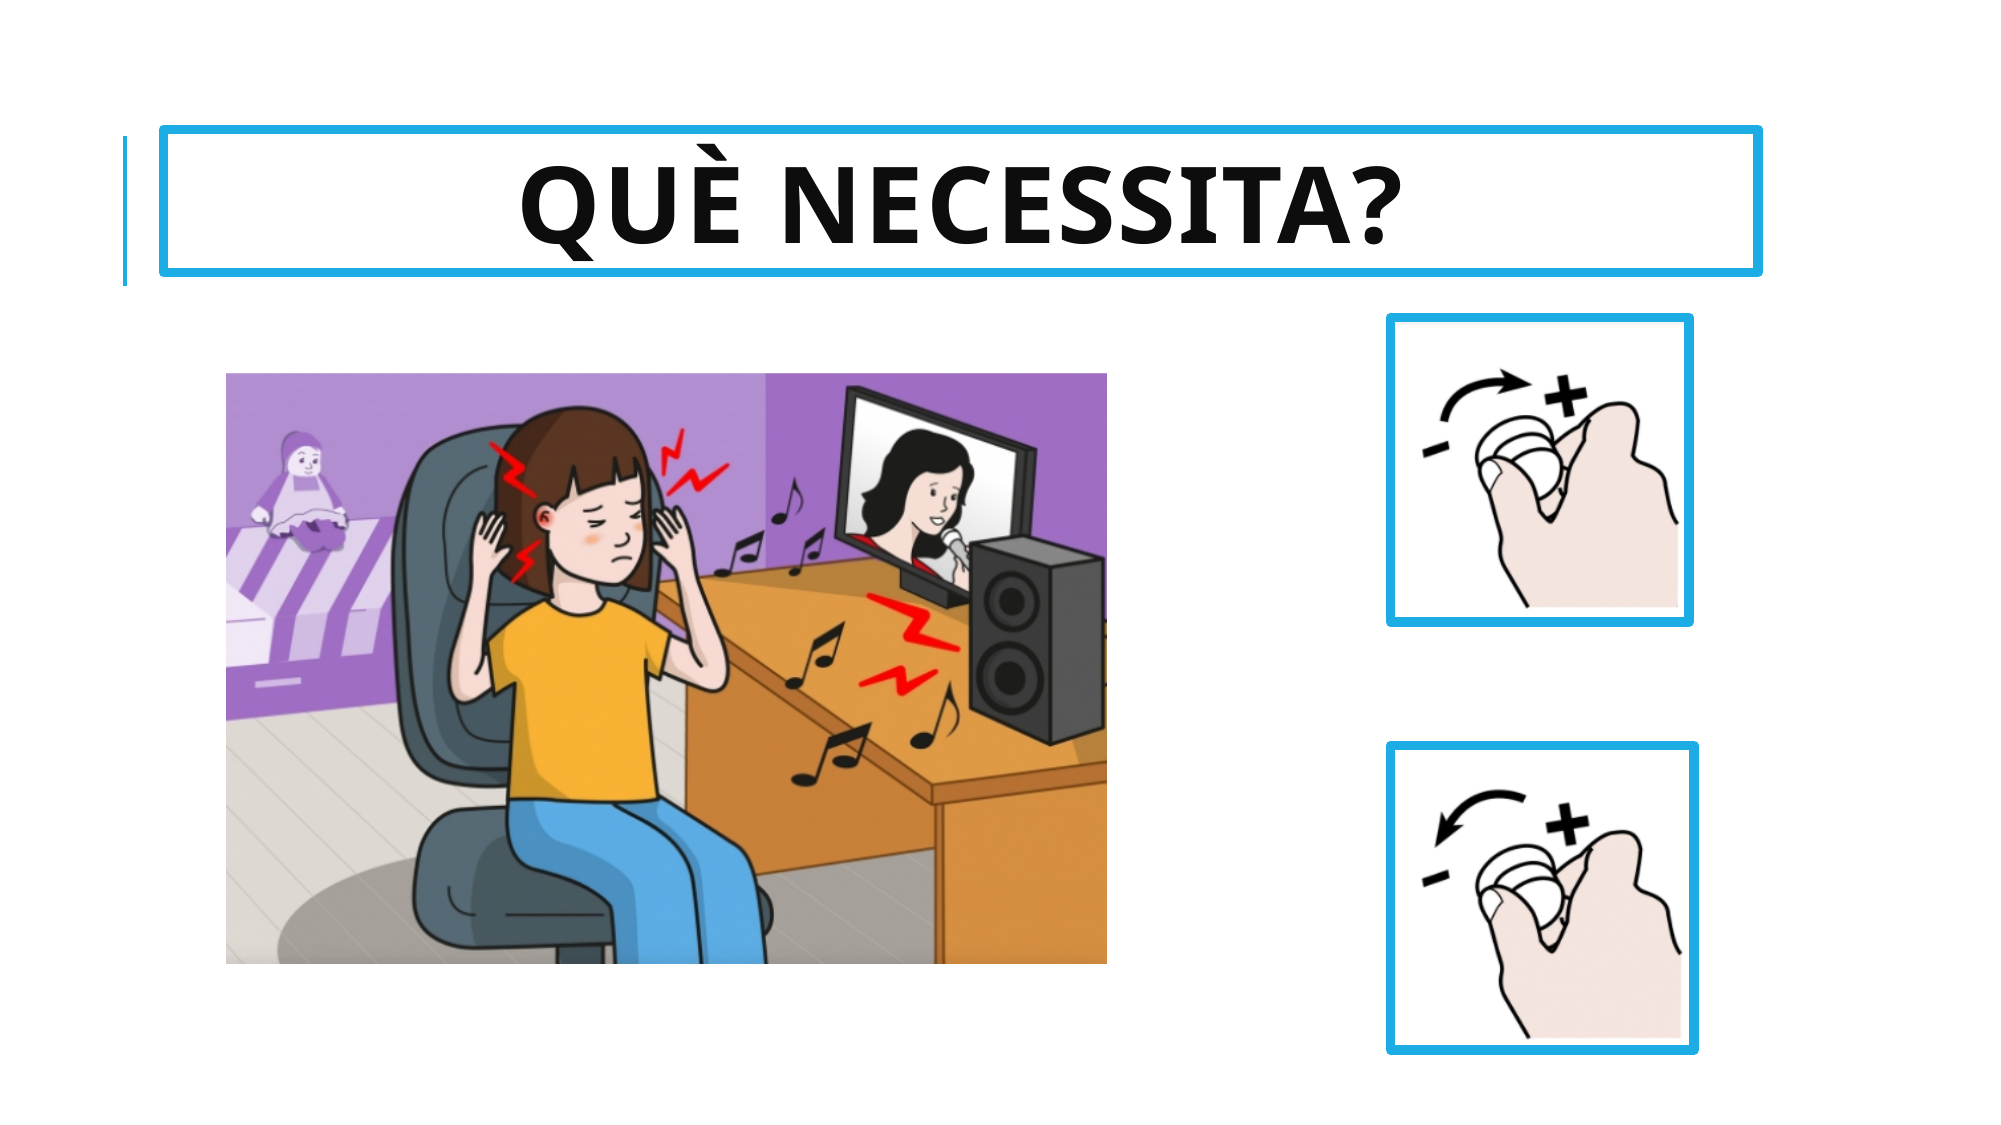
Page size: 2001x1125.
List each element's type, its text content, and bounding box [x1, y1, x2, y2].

title QUÈ NECESSITA? [163, 129, 1759, 273]
picture [1394, 321, 1685, 618]
picture [226, 372, 1107, 964]
picture [1395, 749, 1690, 1046]
